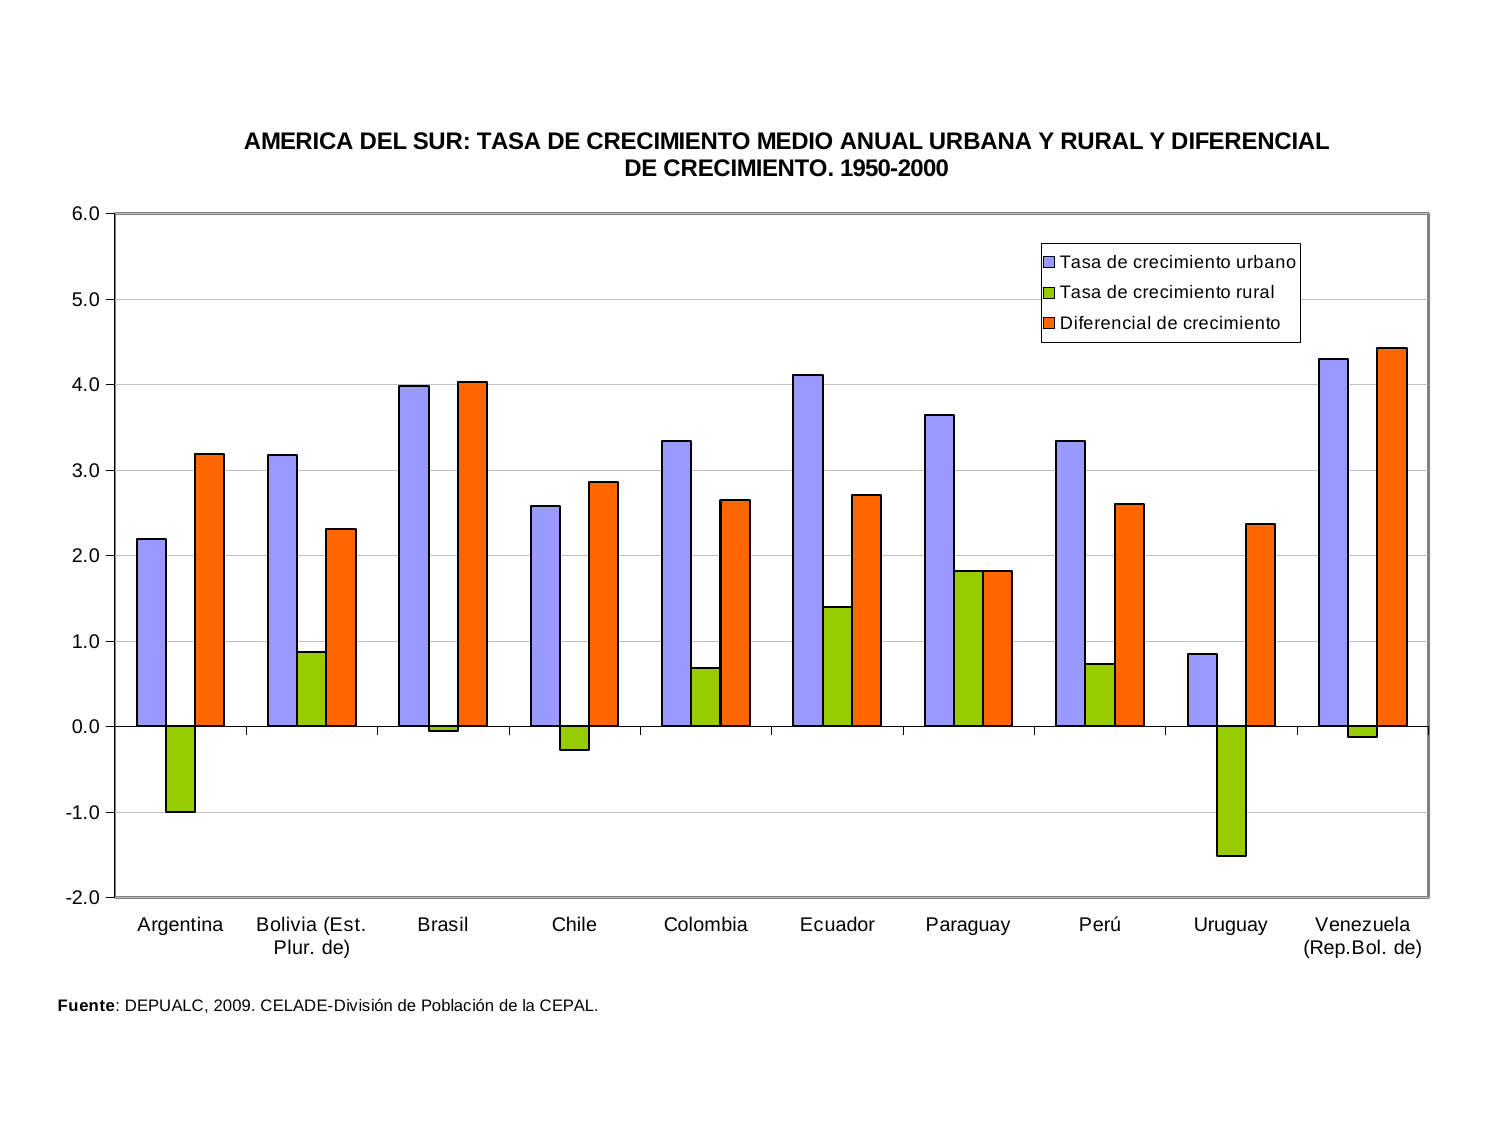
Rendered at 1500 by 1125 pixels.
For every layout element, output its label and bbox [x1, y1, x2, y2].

chart [52, 101, 1441, 1023]
